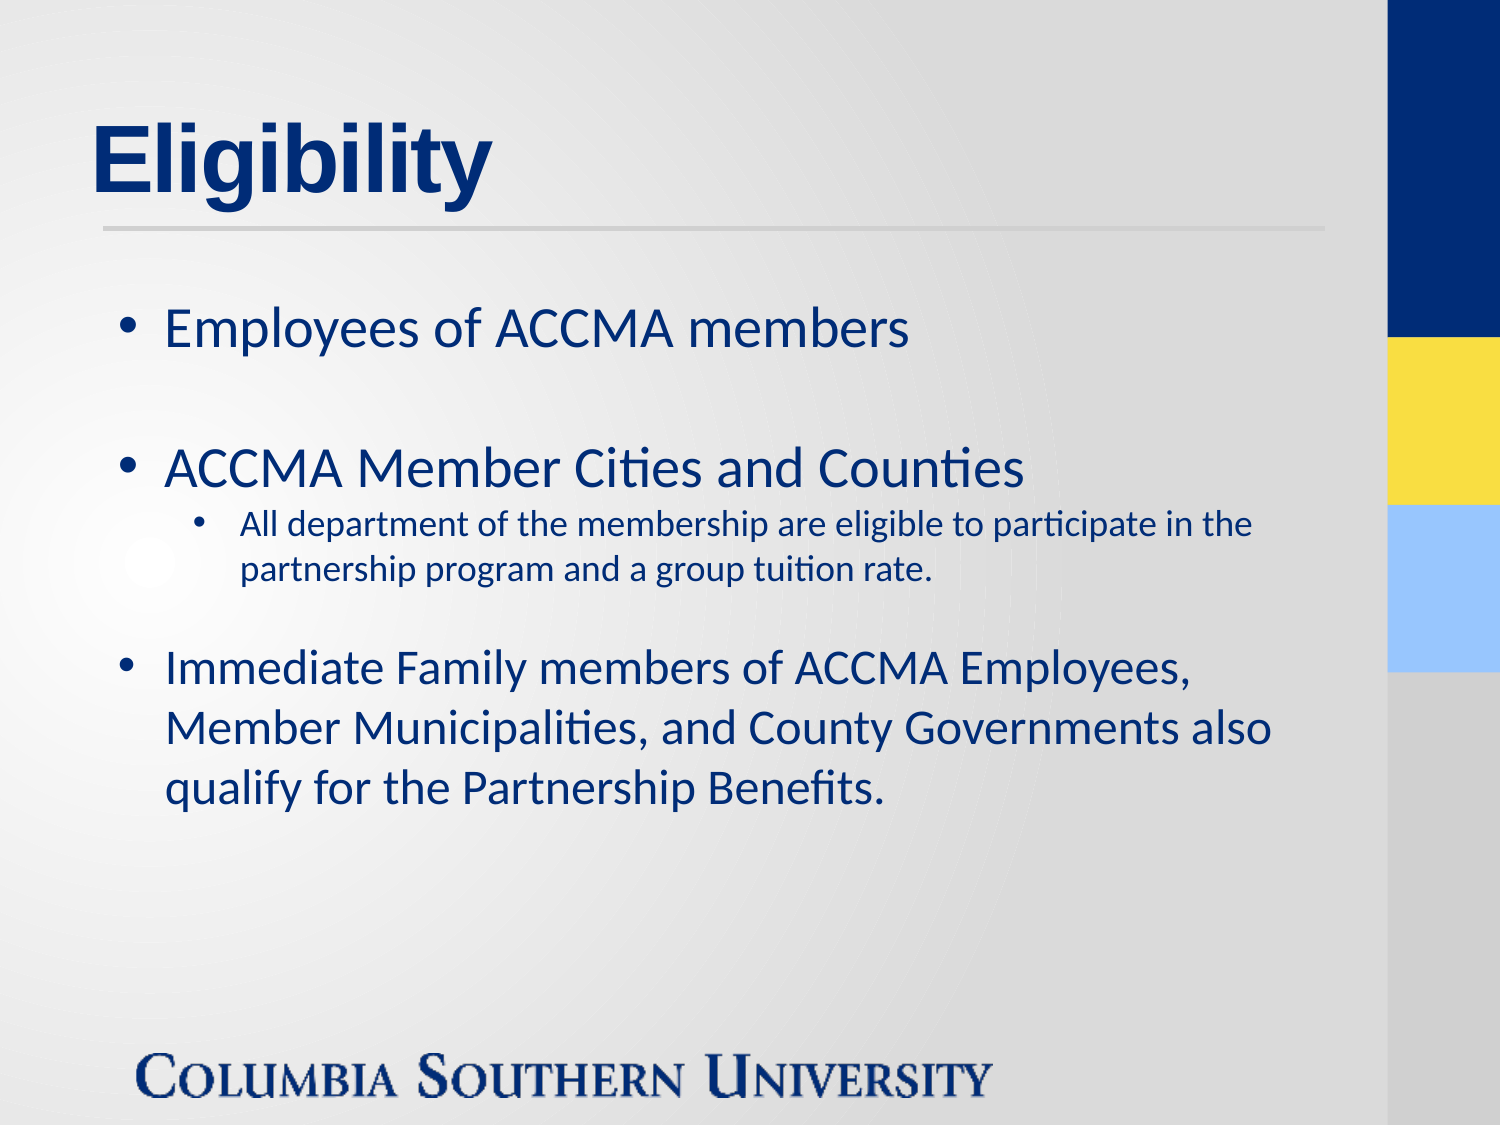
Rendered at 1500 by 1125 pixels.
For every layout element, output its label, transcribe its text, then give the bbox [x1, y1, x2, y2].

title Eligibility [75, 45, 1325, 263]
picture [136, 1053, 993, 1098]
text_box Employees of ACCMA members ACCMA Member Cities and Counties All department of the membership are eligible to participate in the partnership program and a group tuition rate. Immediate Family members of ACCMA Employees, Member Municipalities, and County Governments also qualify for the Partnership Benefits. [103, 282, 1325, 822]
